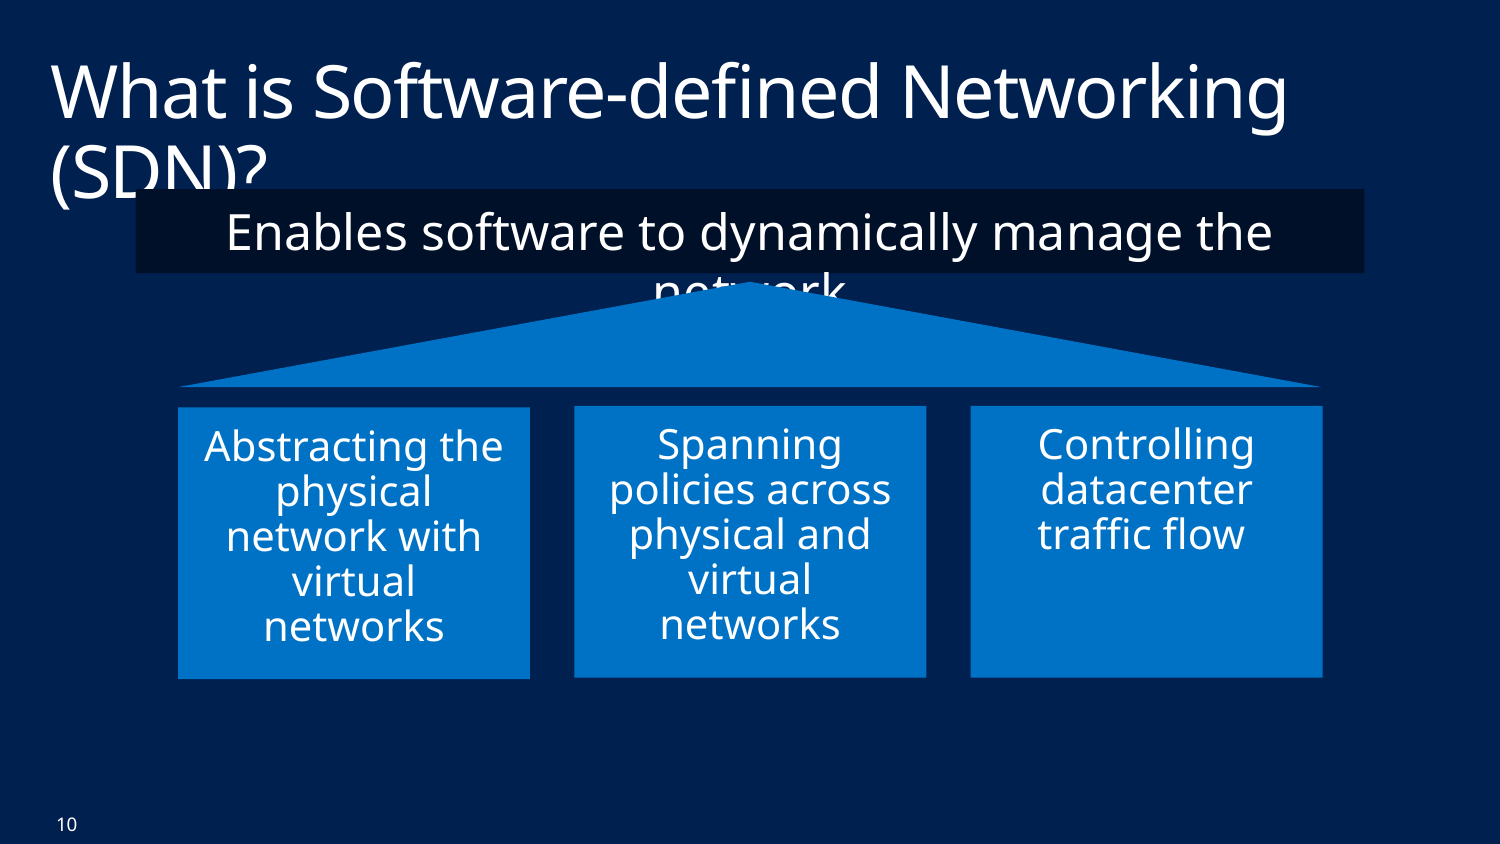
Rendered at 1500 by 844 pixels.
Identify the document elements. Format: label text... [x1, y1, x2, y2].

text_box Controlling datacenter traffic flow [970, 405, 1323, 678]
text_box Enables software to dynamically manage the network [135, 188, 1365, 274]
text_box Spanning policies across physical and virtual networks [574, 405, 927, 678]
text_box [176, 280, 1324, 388]
text_box Abstracting the physical network with virtual networks [177, 407, 531, 680]
title What is Software-defined Networking (SDN)? [33, 44, 1467, 229]
